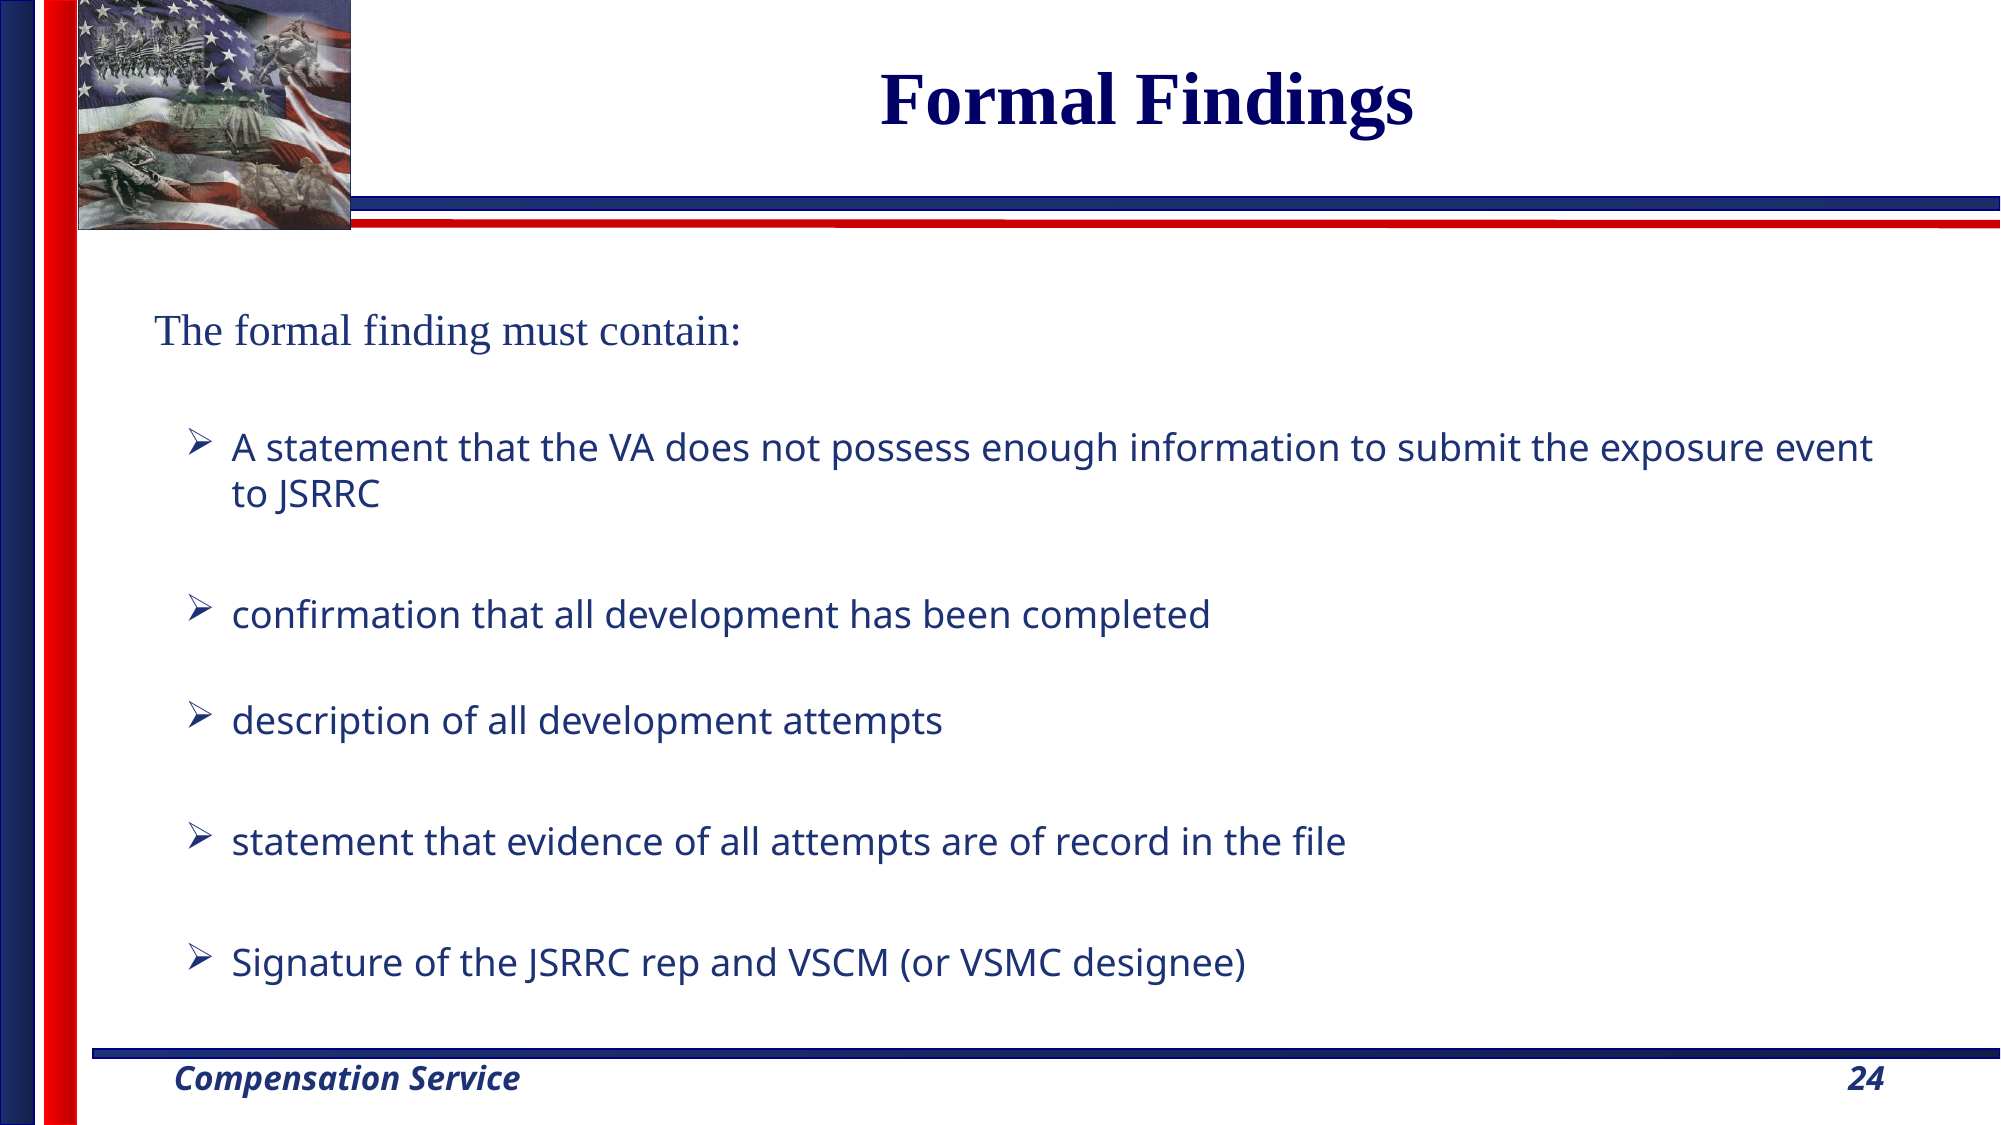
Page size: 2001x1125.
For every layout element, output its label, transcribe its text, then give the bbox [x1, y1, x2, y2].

slide_number 24 [1733, 1042, 2000, 1118]
picture [78, 0, 351, 230]
list The formal finding must contain: A statement that the VA does not possess enough information to submit the exposure event to JSRRC confirmation that all development has been completed description of all development attempts statement that evidence of all attempts are of record in the file Signature of the JSRRC rep and VSCM (or VSMC designee) [138, 293, 1935, 993]
title Formal Findings [350, 0, 1946, 190]
